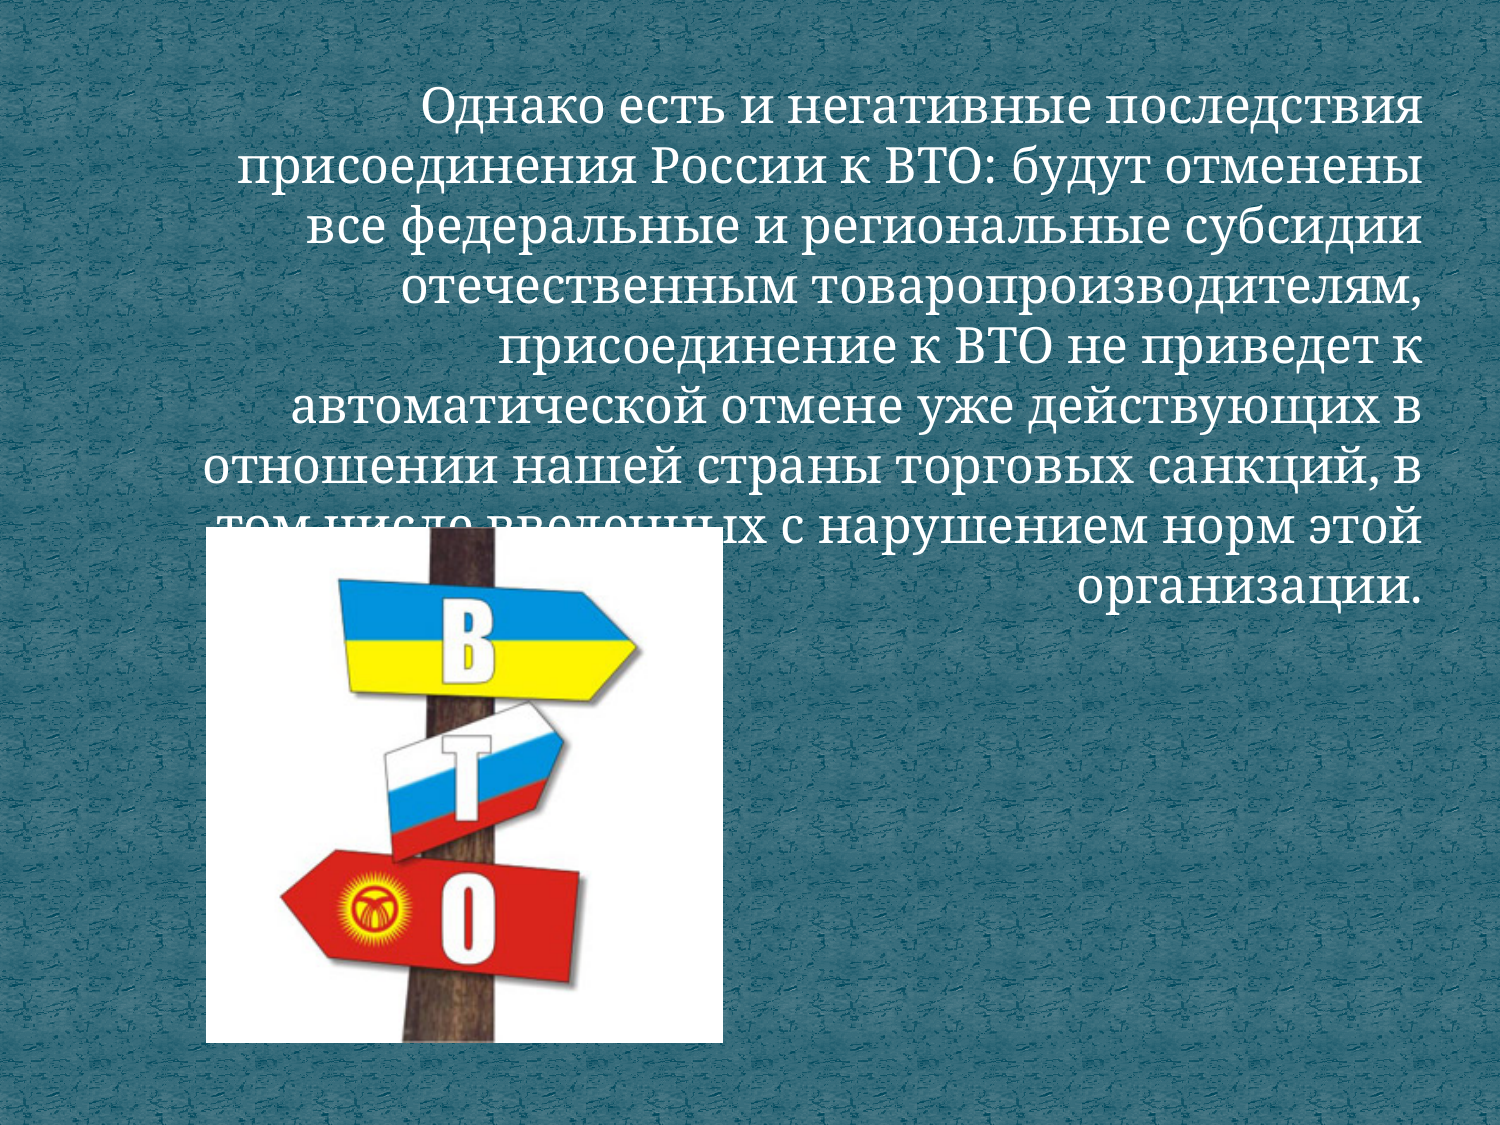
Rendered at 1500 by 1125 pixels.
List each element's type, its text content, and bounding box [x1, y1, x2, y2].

list Однако есть и негативные последствия присоединения России к ВТО: будут отменены все федеральные и региональные субсидии отечественным товаропроизводителям, присоединение к ВТО не приведет к автоматической отмене уже действующих в отношении нашей страны торговых санкций, в том числе введенных с нарушением норм этой организации. [88, 66, 1439, 817]
picture [206, 527, 723, 1044]
